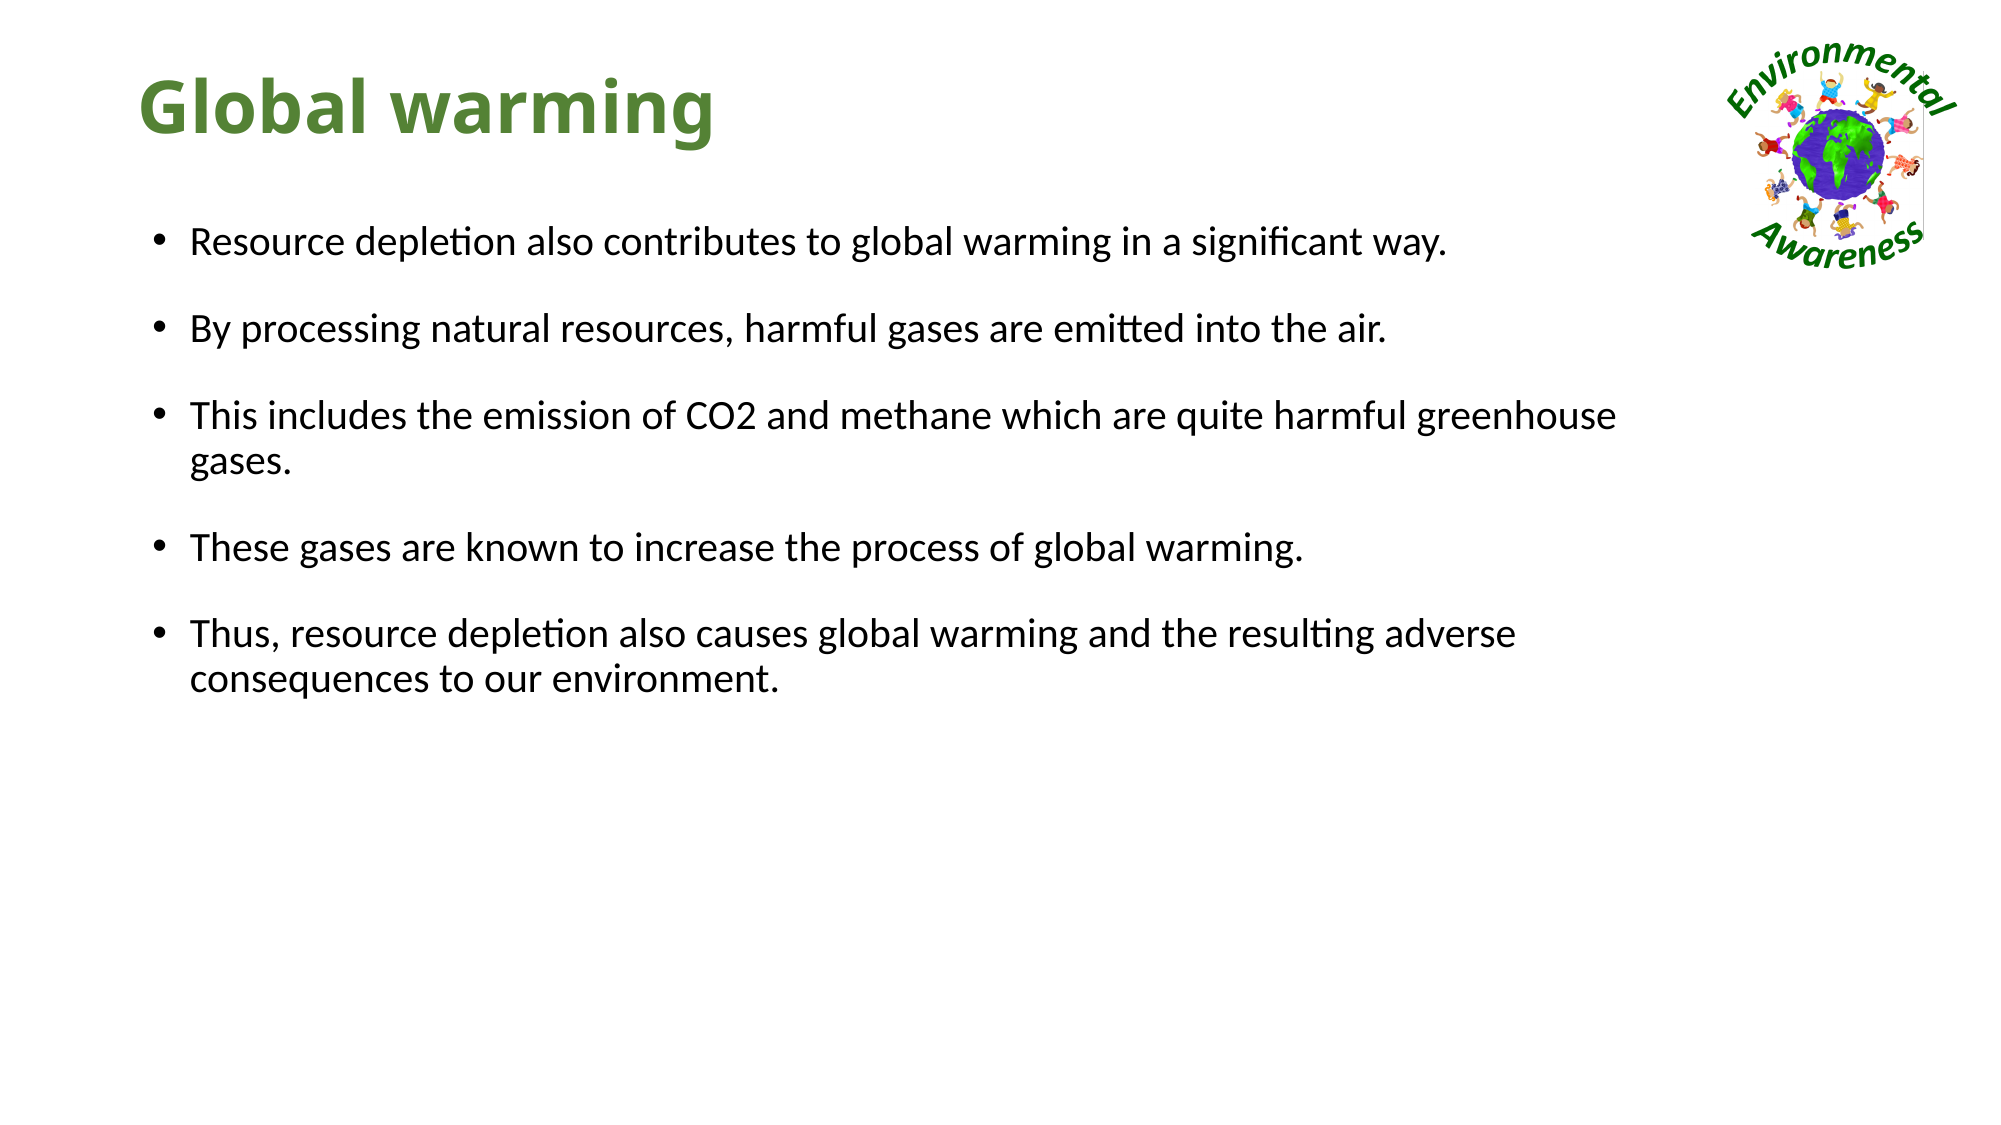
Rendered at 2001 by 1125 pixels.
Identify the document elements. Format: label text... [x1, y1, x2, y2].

list Resource depletion also contributes to global warming in a significant way. By processing natural resources, harmful gases are emitted into the air. This includes the emission of CO2 and methane which are quite harmful greenhouse gases. These gases are known to increase the process of global warming. Thus, resource depletion also causes global warming and the resulting adverse consequences to our environment. [137, 212, 1650, 1021]
title Global warming [122, 59, 1650, 160]
picture [1716, 35, 1962, 278]
